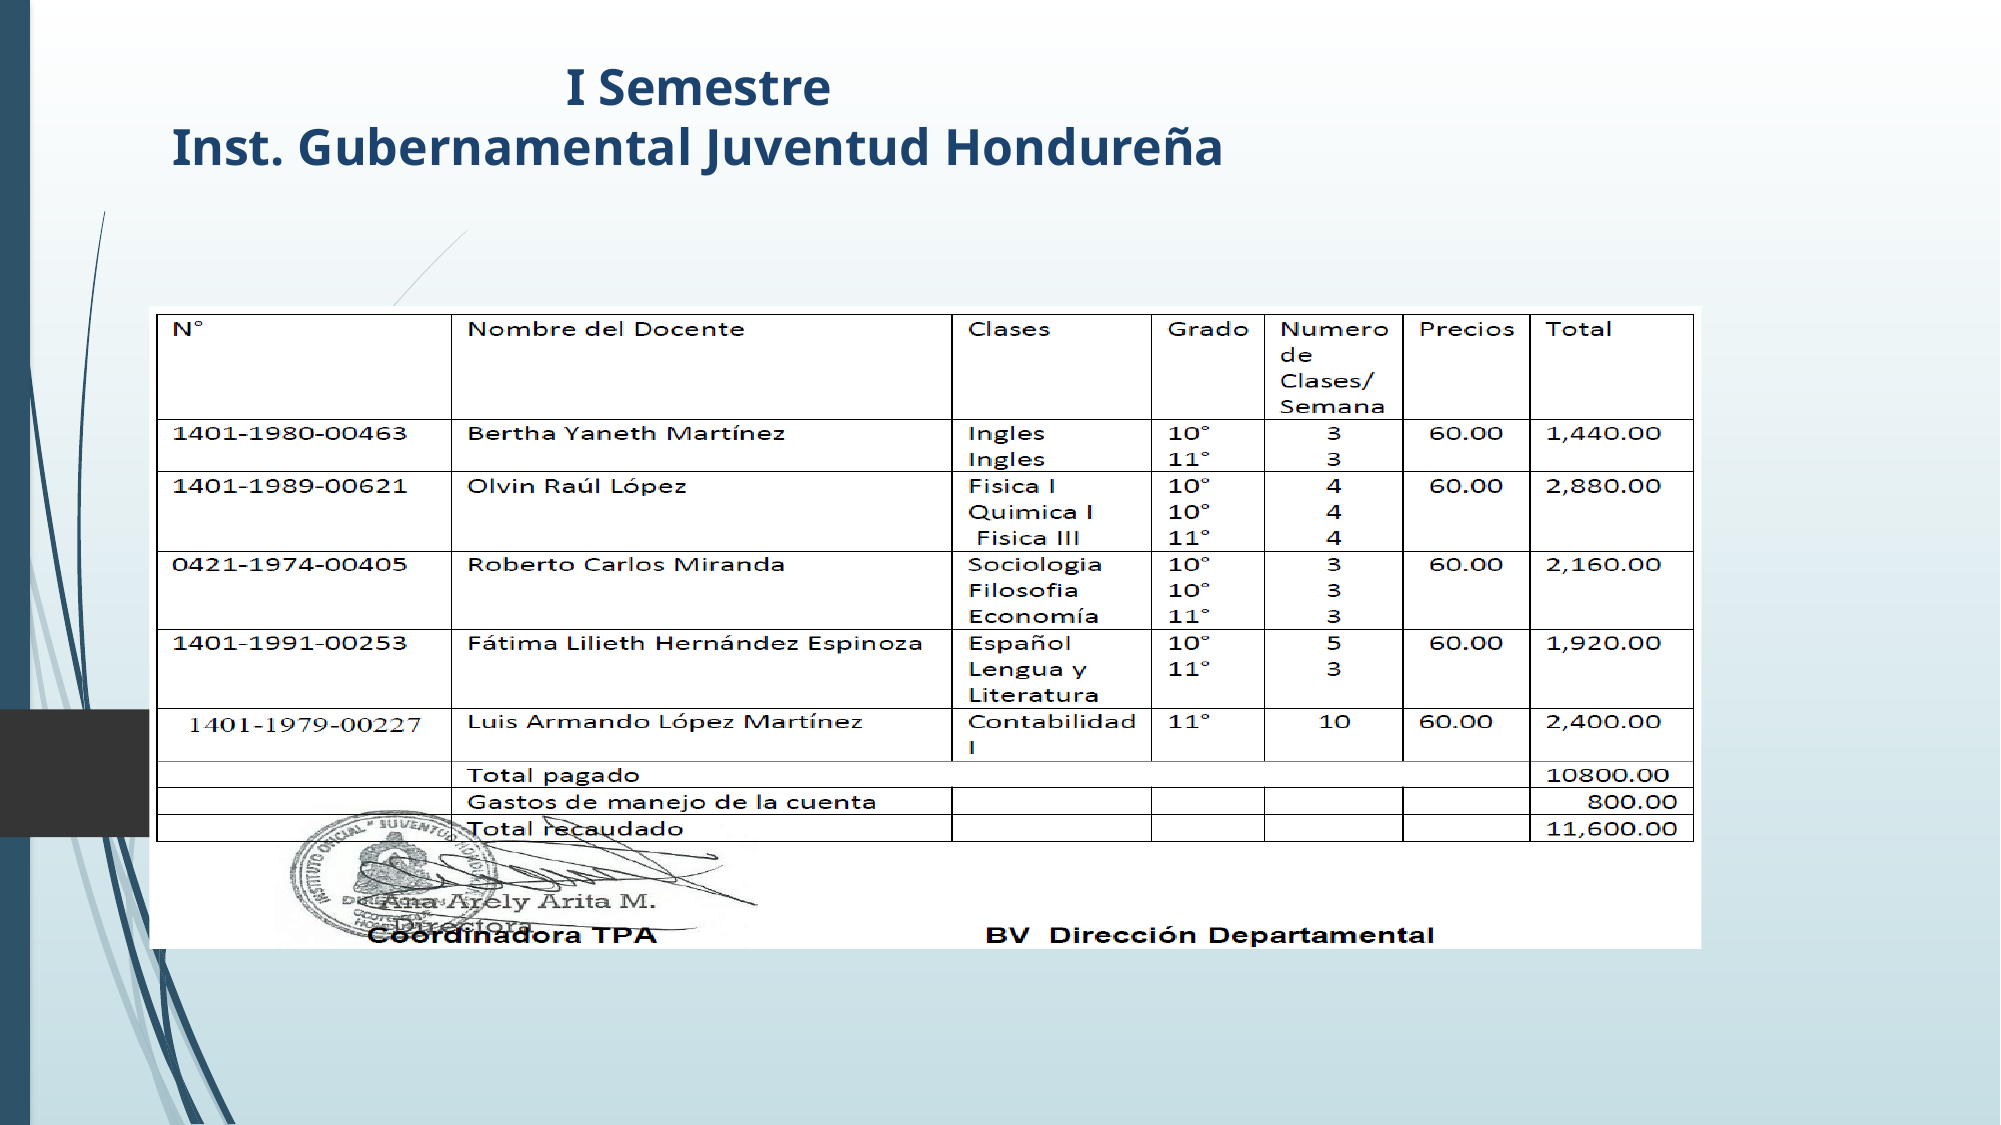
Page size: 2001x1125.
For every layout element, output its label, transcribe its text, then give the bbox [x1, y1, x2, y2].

text_box I Semestre Inst. Gubernamental Juventud Hondureña [149, 48, 1249, 183]
picture [149, 305, 1702, 949]
